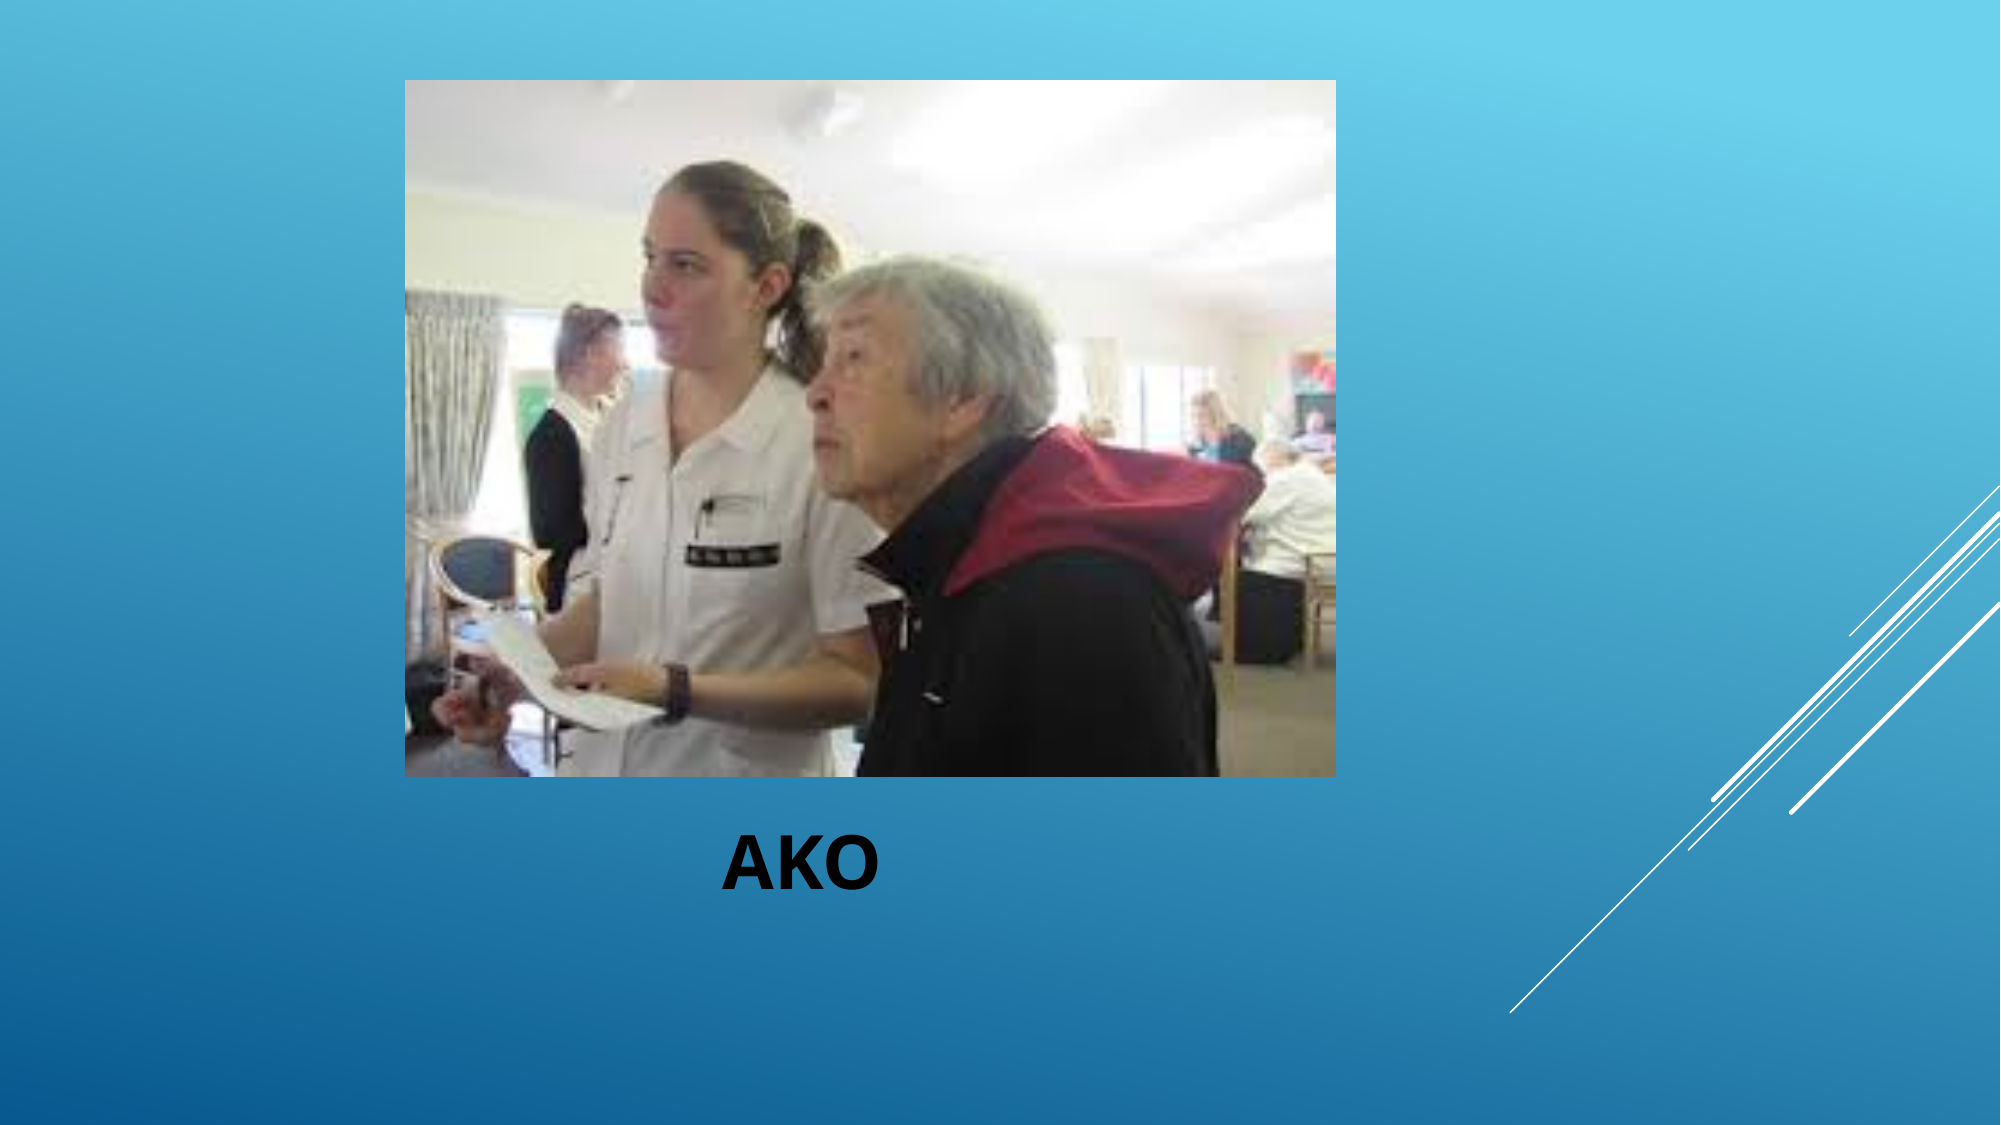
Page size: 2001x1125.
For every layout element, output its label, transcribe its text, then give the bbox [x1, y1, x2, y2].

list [405, 79, 1337, 778]
title Ako [112, 736, 1513, 984]
